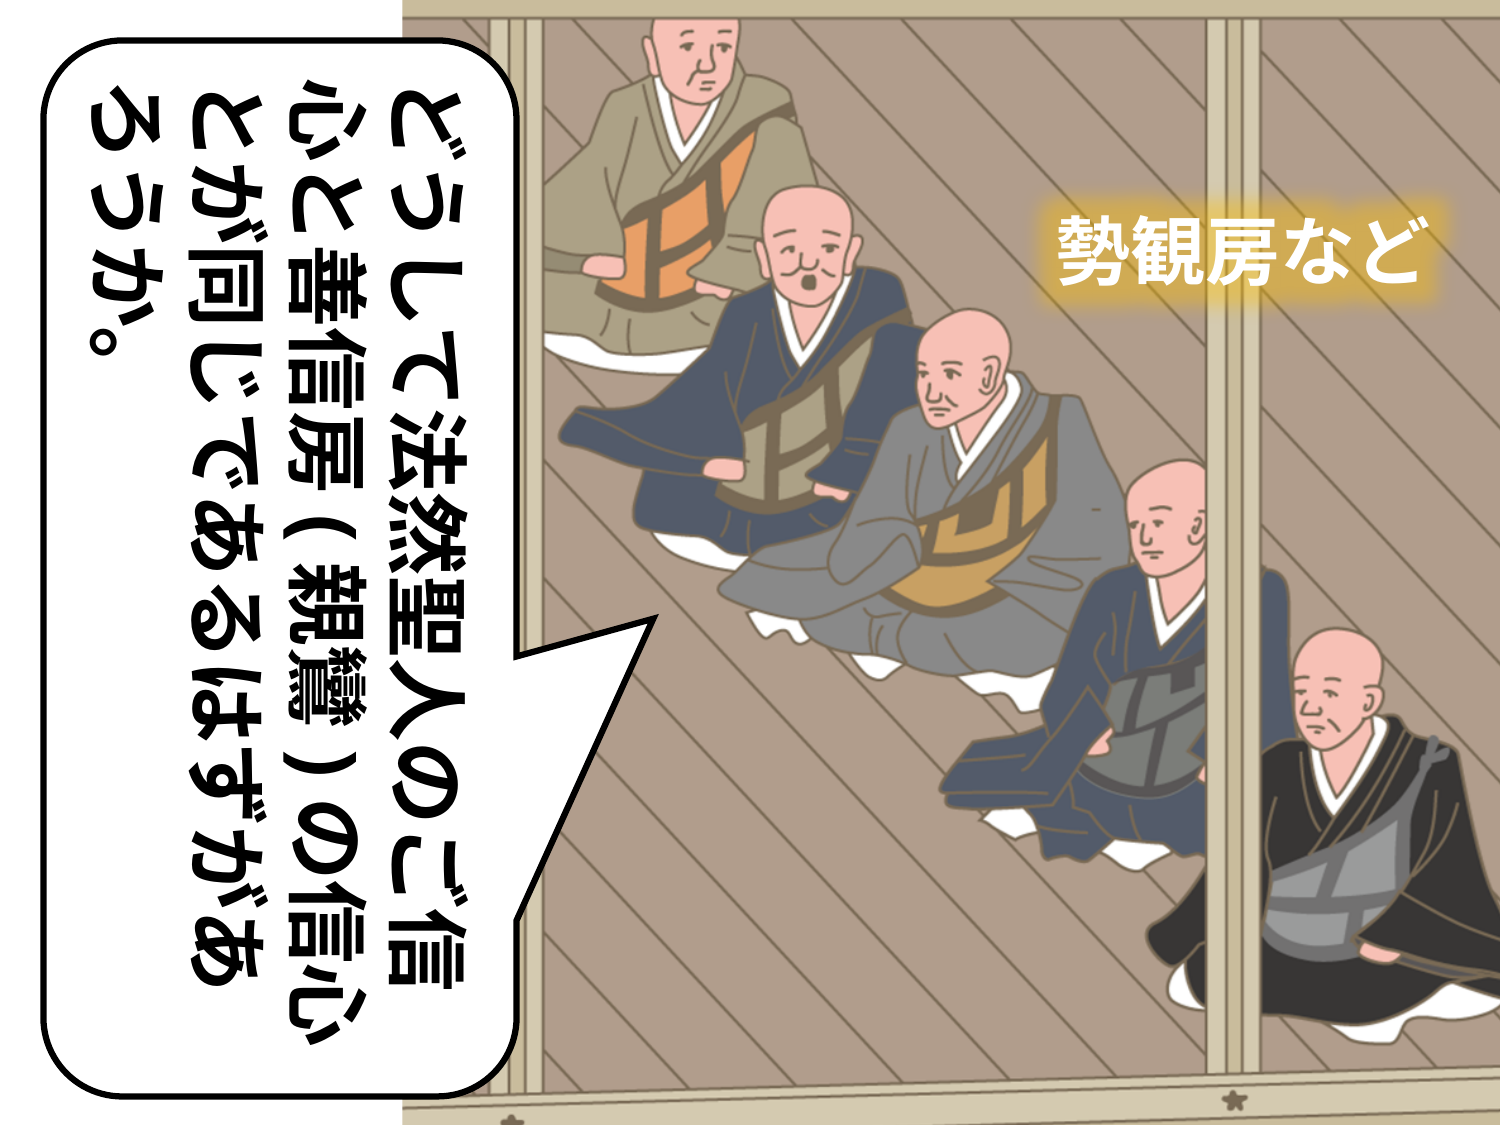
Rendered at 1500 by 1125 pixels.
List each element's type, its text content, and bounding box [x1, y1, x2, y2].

text_box どうして法然聖人のご信心と善信房(親鸞)の信心とが同じであるはずがあろうか。 [42, 39, 402, 1098]
picture [402, 0, 1500, 1125]
